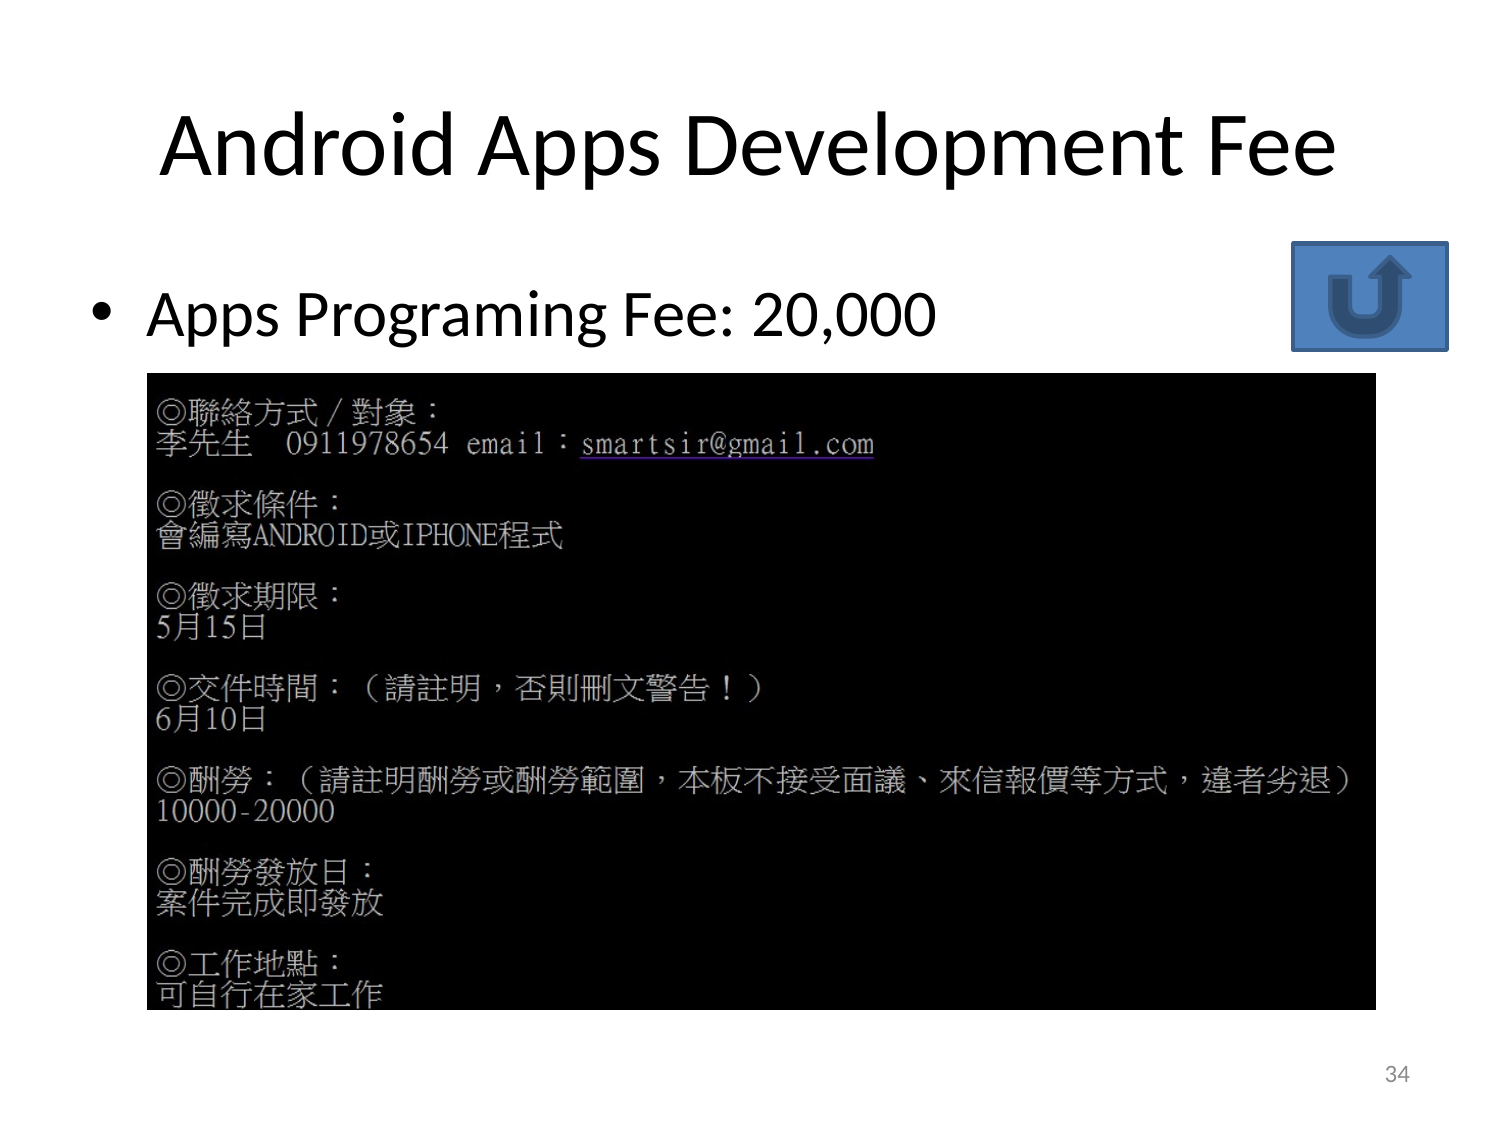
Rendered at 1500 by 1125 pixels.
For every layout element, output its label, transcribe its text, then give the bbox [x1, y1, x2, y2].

picture [147, 373, 1377, 1010]
list Apps Programing Fee: 20,000 [75, 262, 1425, 1005]
title Android Apps Development Fee [75, 45, 1425, 233]
slide_number 34 [1074, 1042, 1425, 1103]
text_box [1291, 241, 1449, 352]
